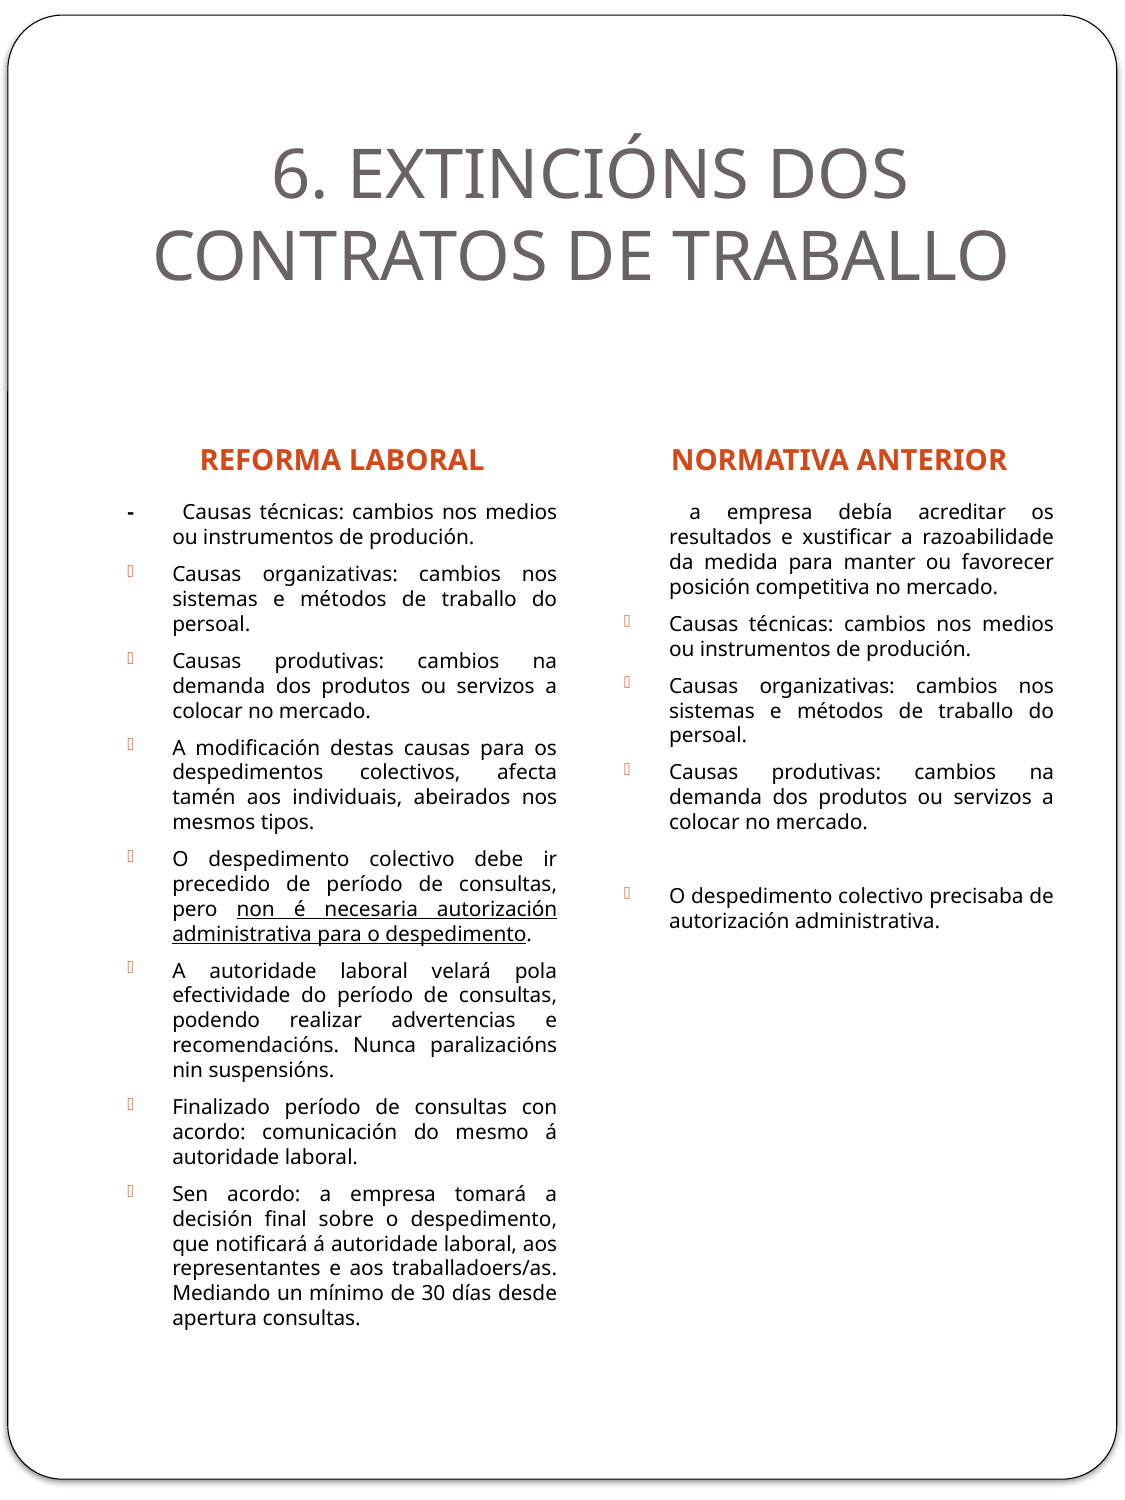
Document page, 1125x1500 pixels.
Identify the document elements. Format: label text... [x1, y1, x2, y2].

list - Causas técnicas: cambios nos medios ou instrumentos de produción. Causas organizativas: cambios nos sistemas e métodos de traballo do persoal. Causas produtivas: cambios na demanda dos produtos ou servizos a colocar no mercado. A modificación destas causas para os despedimentos colectivos, afecta tamén aos individuais, abeirados nos mesmos tipos. O despedimento colectivo debe ir precedido de período de consultas, pero non é necesaria autorización administrativa para o despedimento. A autoridade laboral velará pola efectividade do período de consultas, podendo realizar advertencias e recomendacións. Nunca paralizacións nin suspensións. Finalizado período de consultas con acordo: comunicación do mesmo á autoridade laboral. Sen acordo: a empresa tomará a decisión final sobre o despedimento, que notificará á autoridade laboral, aos representantes e aos traballadoers/as. Mediando un mínimo de 30 días desde apertura consultas. [112, 491, 572, 1342]
title 6. EXTINCIÓNS DOS CONTRATOS DE TRABALLO [112, 59, 1069, 310]
list a empresa debía acreditar os resultados e xustificar a razoabilidade da medida para manter ou favorecer posición competitiva no mercado. Causas técnicas: cambios nos medios ou instrumentos de produción. Causas organizativas: cambios nos sistemas e métodos de traballo do persoal. Causas produtivas: cambios na demanda dos produtos ou servizos a colocar no mercado. O despedimento colectivo precisaba de autorización administrativa. [609, 491, 1069, 1342]
list NORMATIVA ANTERIOR [608, 316, 1070, 484]
list REFORMA LABORAL [111, 316, 573, 484]
